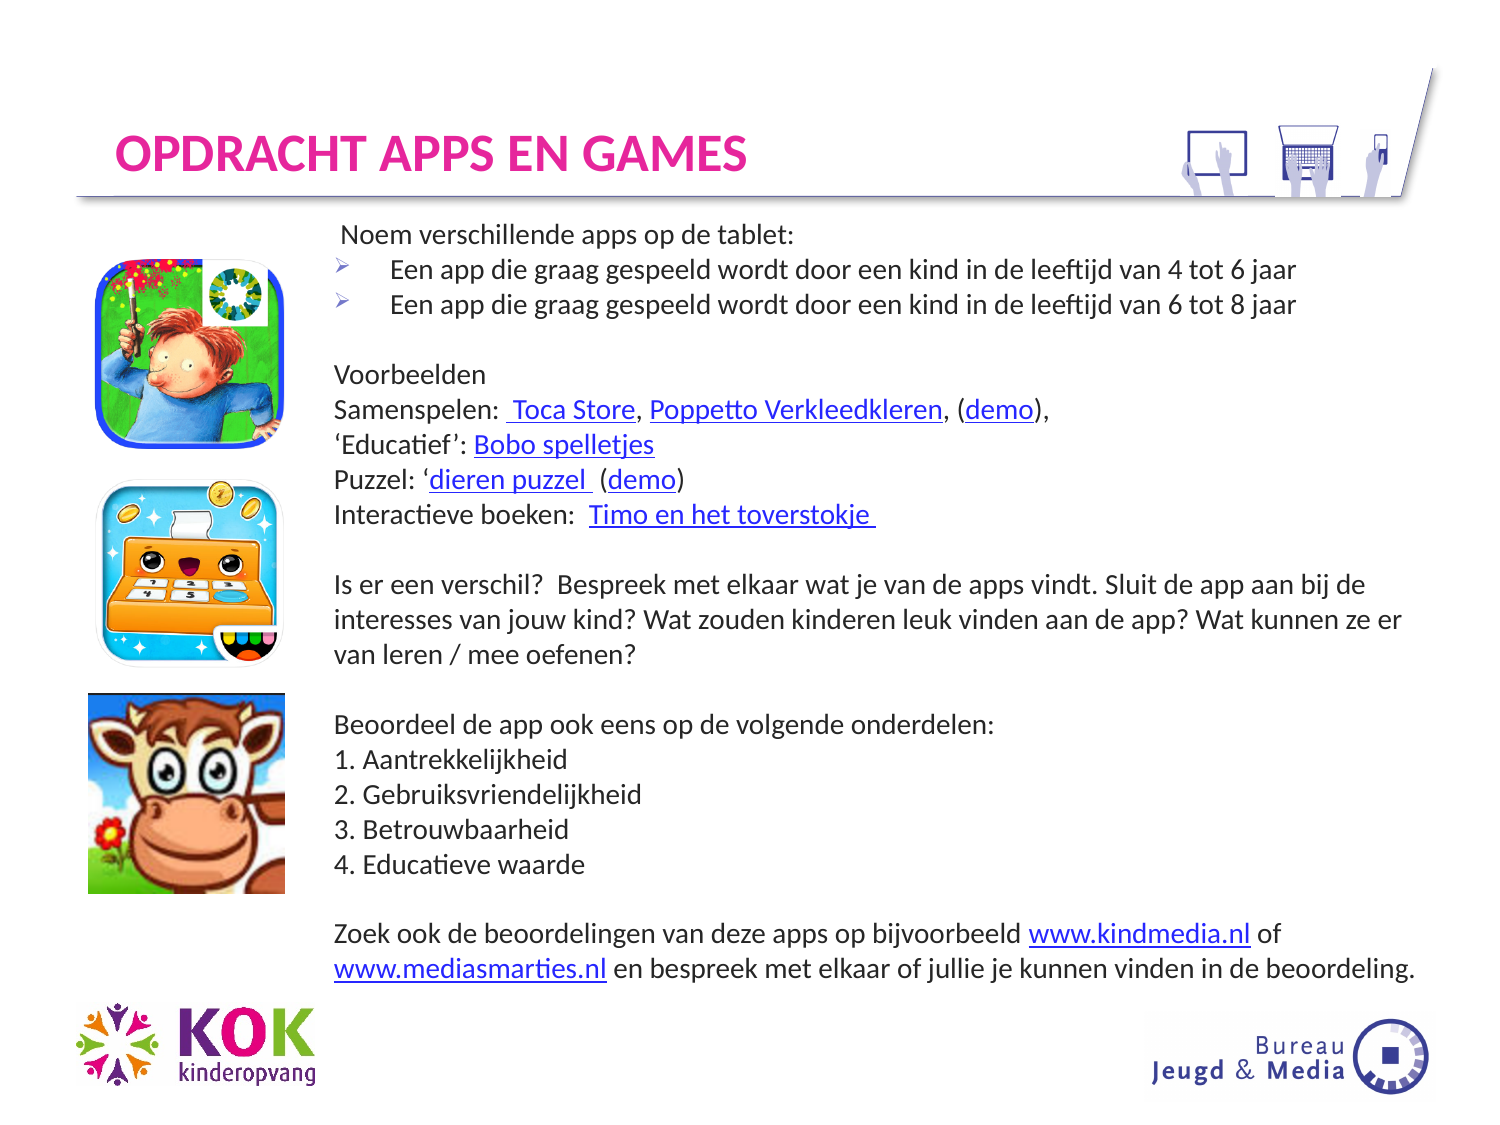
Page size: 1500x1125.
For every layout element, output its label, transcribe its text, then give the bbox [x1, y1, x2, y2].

picture [88, 692, 285, 894]
picture [76, 1002, 315, 1086]
picture [88, 254, 294, 452]
picture [91, 473, 290, 681]
title Opdracht apps en games [100, 68, 1425, 232]
list Noem verschillende apps op de tablet: Een app die graag gespeeld wordt door een kind in de leeftijd van 4 tot 6 jaar Een app die graag gespeeld wordt door een kind in de leeftijd van 6 tot 8 jaar Voorbeelden Samenspelen: Toca Store, Poppetto Verkleedkleren, (demo), ‘Educatief’: Bobo spelletjes Puzzel: ‘dieren puzzel (demo) Interactieve boeken: Timo en het toverstokje Is er een verschil? Bespreek met elkaar wat je van de apps vindt. Sluit de app aan bij de interesses van jouw kind? Wat zouden kinderen leuk vinden aan de app? Wat kunnen ze er van leren / mee oefenen? Beoordeel de app ook eens op de volgende onderdelen: 1. Aantrekkelijkheid 2. Gebruiksvriendelijkheid 3. Betrouwbaarheid 4. Educatieve waarde Zoek ook de beoordelingen van deze apps op bijvoorbeeld www.kindmedia.nl of www.mediasmarties.nl en bespreek met elkaar of jullie je kunnen vinden in de beoordeling. [318, 208, 1459, 951]
picture [1144, 1011, 1436, 1102]
